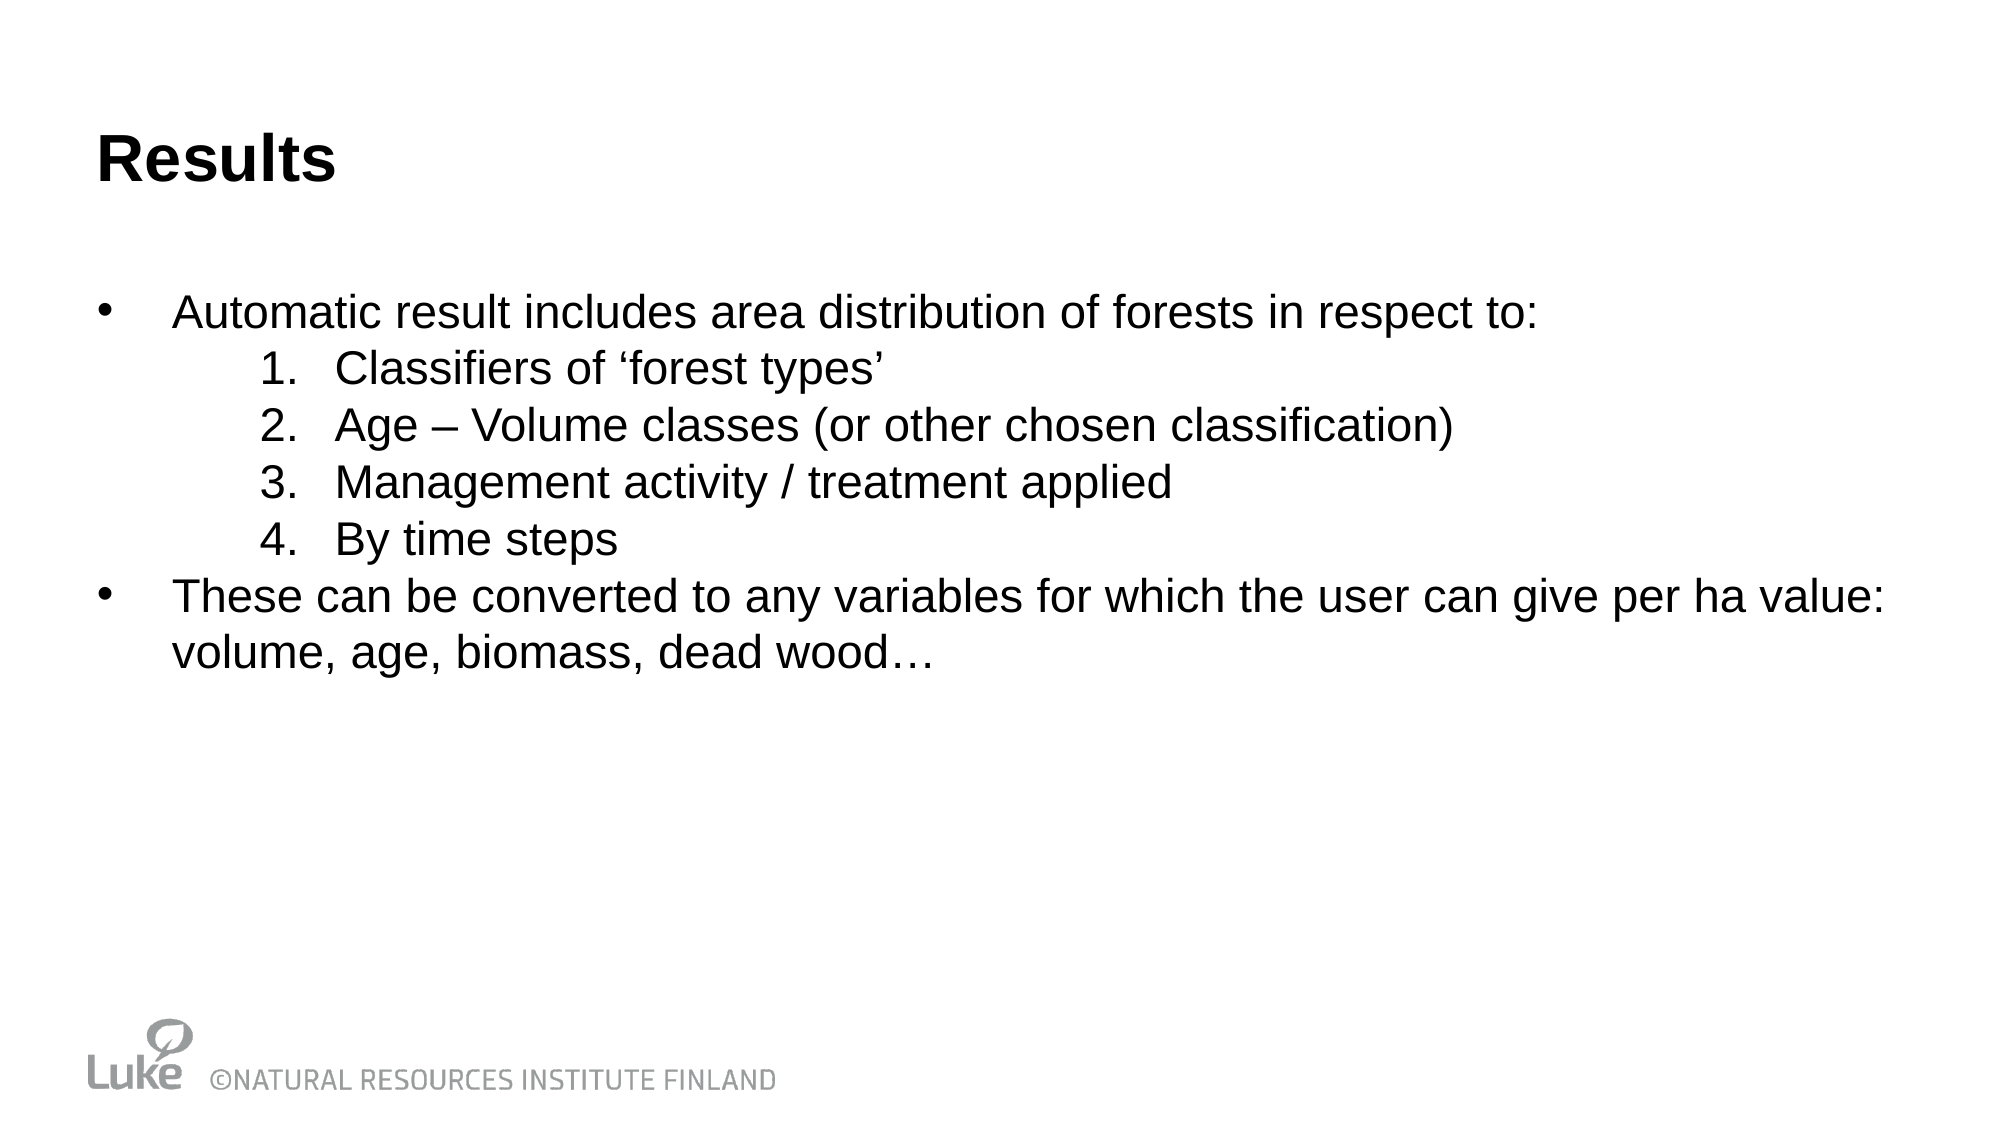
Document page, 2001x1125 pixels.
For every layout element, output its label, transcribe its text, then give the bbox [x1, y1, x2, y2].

picture [88, 1018, 775, 1090]
list Automatic result includes area distribution of forests in respect to: Classifiers of ‘forest types’ Age – Volume classes (or other chosen classification) Management activity / treatment applied By time steps These can be converted to any variables for which the user can give per ha value: volume, age, biomass, dead wood… [81, 273, 1906, 985]
title Results [81, 82, 1906, 238]
